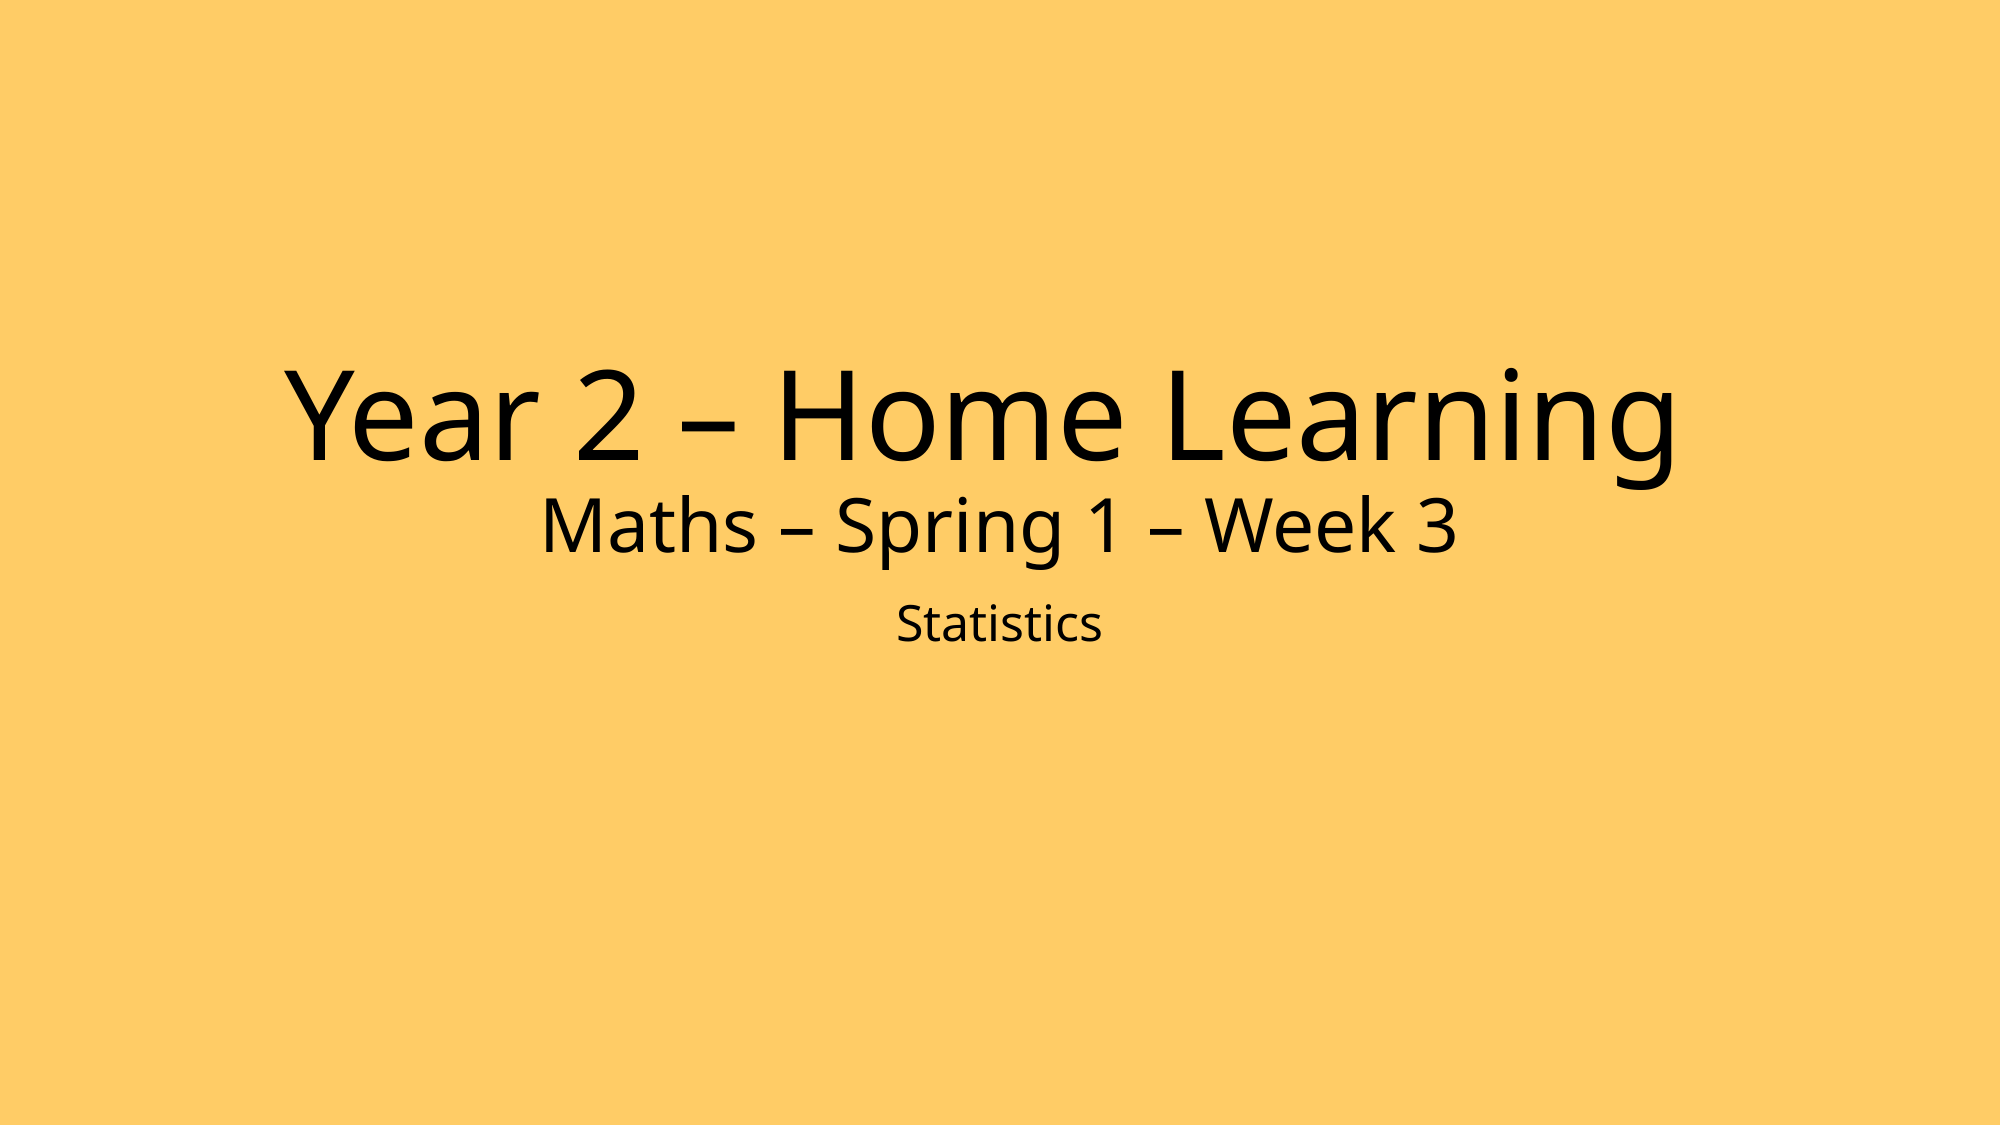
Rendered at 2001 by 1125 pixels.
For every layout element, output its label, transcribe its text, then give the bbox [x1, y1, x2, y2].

subtitle Statistics [249, 590, 1750, 863]
title Year 2 – Home Learning Maths – Spring 1 – Week 3 [249, 184, 1750, 576]
